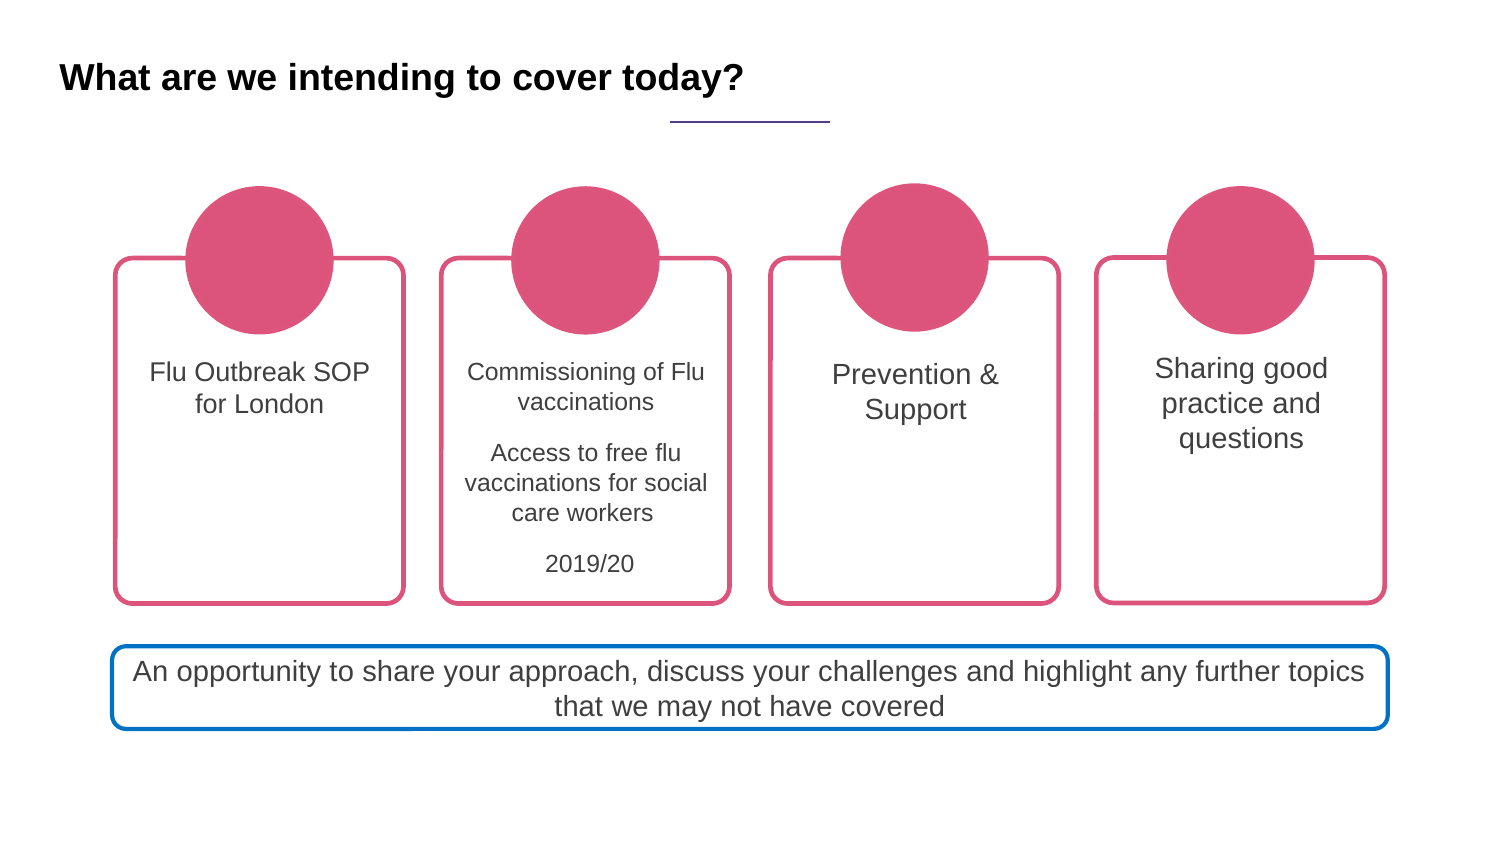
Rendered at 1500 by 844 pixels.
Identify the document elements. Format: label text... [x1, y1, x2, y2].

list Sharing good practice and questions [1119, 349, 1364, 572]
text_box An opportunity to share your approach, discuss your challenges and highlight any further topics that we may not have covered [109, 644, 1390, 732]
list Flu Outbreak SOP for London [137, 354, 382, 577]
list Prevention & Support [794, 355, 1038, 578]
text_box What are we intending to cover today? [57, 51, 1306, 99]
list Commissioning of Flu vaccinations Access to free flu vaccinations for social care workers 2019/20 [464, 355, 708, 579]
